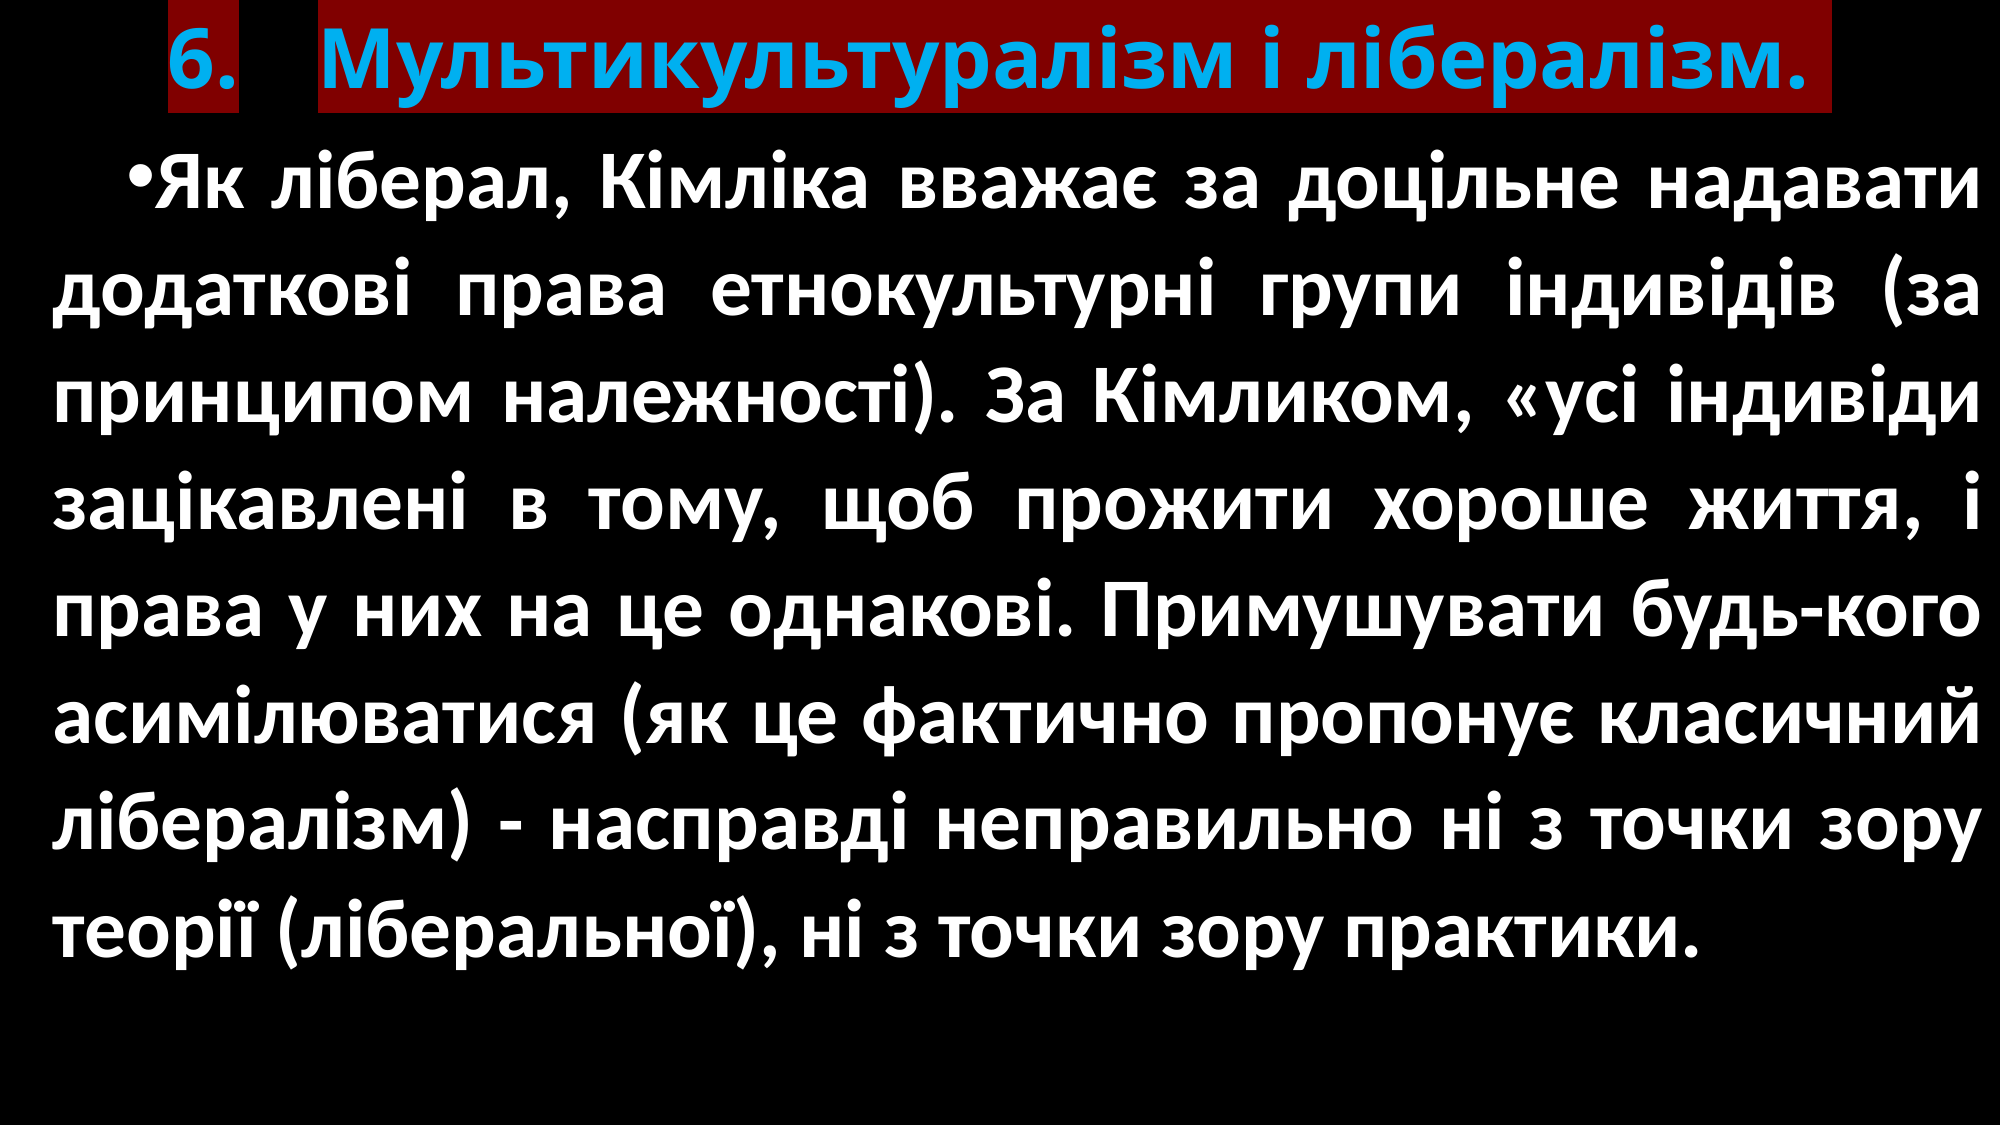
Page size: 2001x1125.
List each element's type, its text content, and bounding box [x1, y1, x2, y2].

list Як ліберал, Кімліка вважає за доцільне надавати додаткові права етнокультурні групи індивідів (за принципом належності). За Кімликом, «усі індивіди зацікавлені в тому, щоб прожити хороше життя, і права у них на це однакові. Примушувати будь-кого асимілюватися (як це фактично пропонує класичний лібералізм) - насправді неправильно ні з точки зору теорії (ліберальної), ні з точки зору практики. [0, 110, 2000, 1125]
title 6. Мультикультуралізм і лібералізм. [0, 0, 2000, 110]
